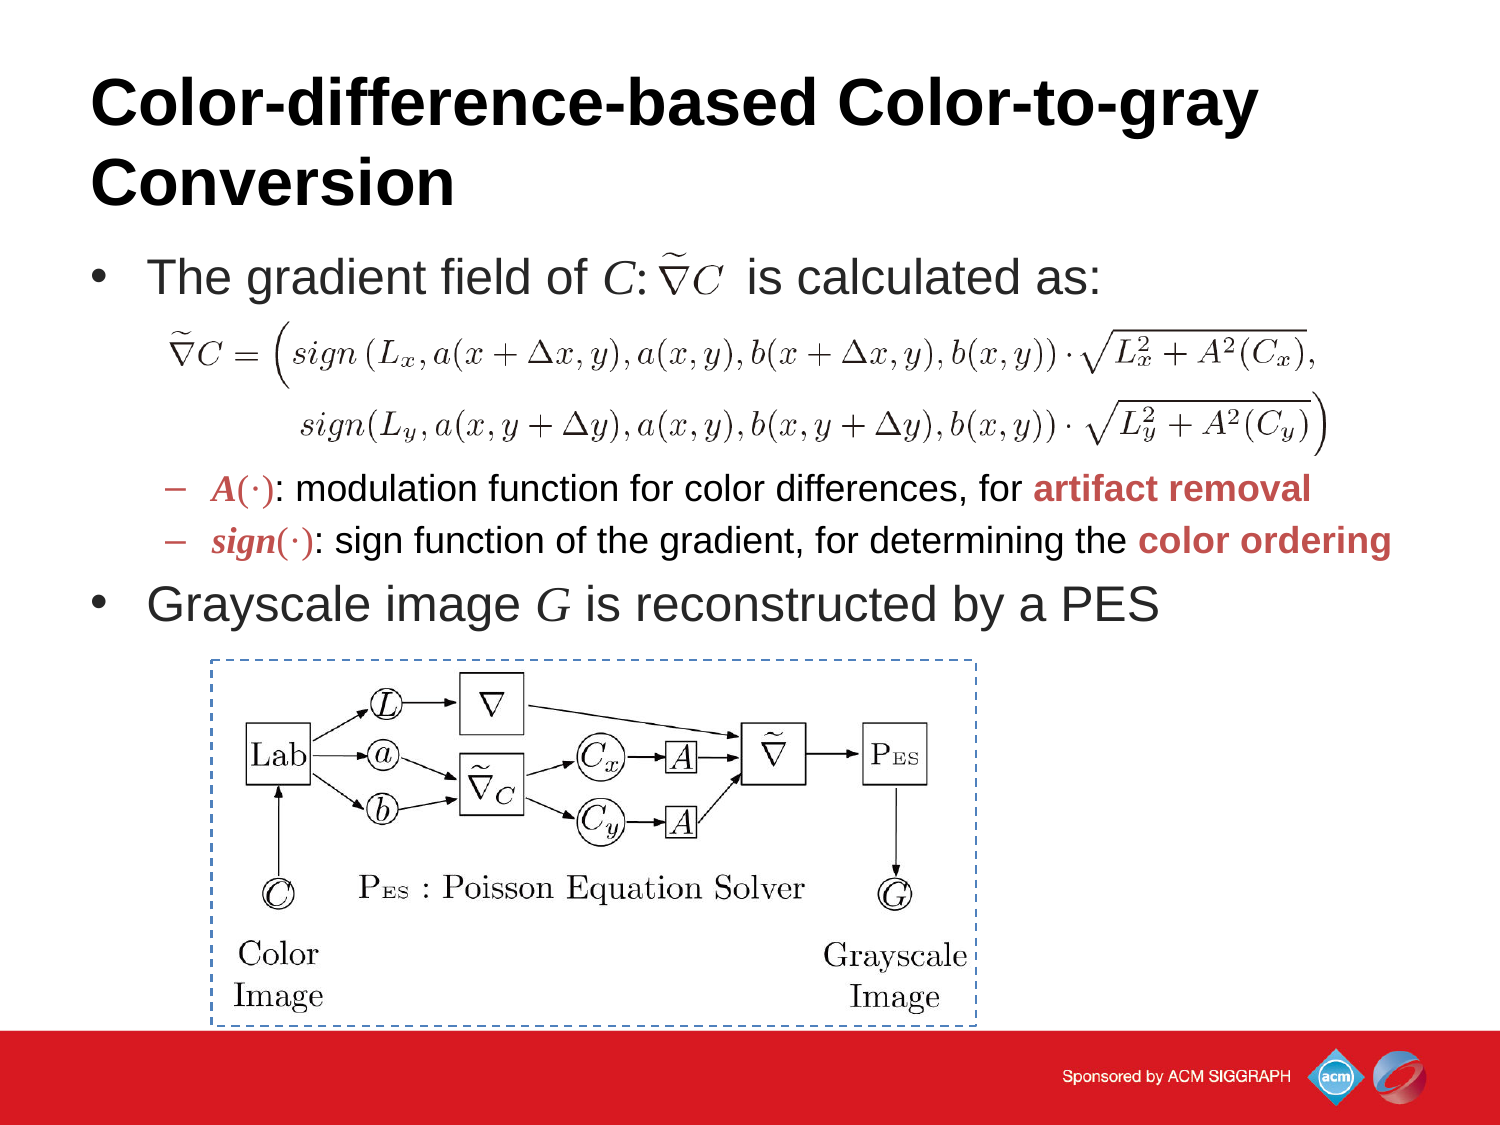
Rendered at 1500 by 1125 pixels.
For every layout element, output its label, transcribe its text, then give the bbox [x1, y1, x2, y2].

title Color-difference-based Color-to-gray Conversion [75, 45, 1425, 233]
list The gradient field of C: is calculated as: A(·): modulation function for color differences, for artifact removal sign(·): sign function of the gradient, for determining the color ordering Grayscale image G is reconstructed by a PES [75, 237, 1425, 663]
picture [0, 0, 1500, 1125]
